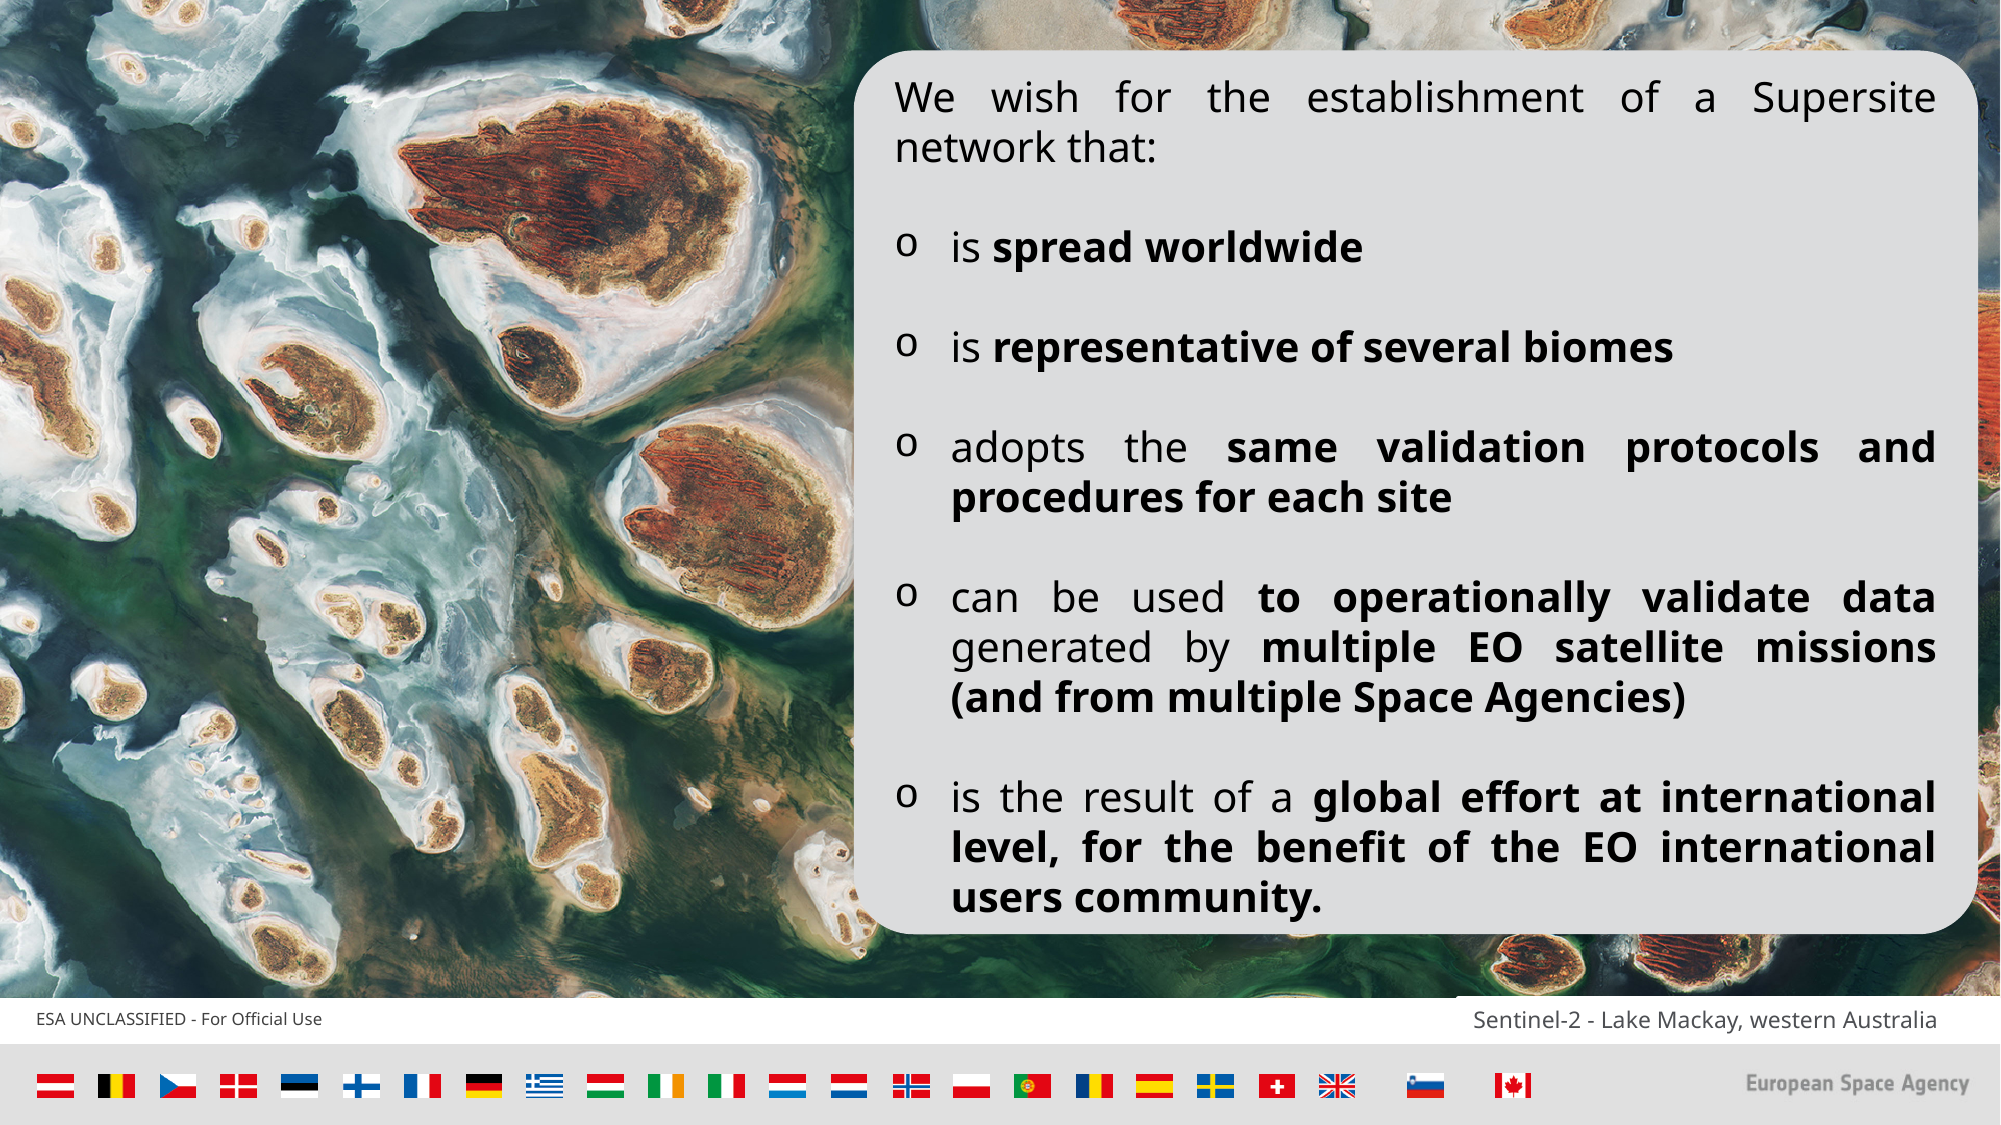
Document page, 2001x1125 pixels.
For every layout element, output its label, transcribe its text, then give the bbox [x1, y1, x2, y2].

picture [0, 0, 2001, 999]
text_box [1256, 1008, 1980, 1042]
picture [0, 1044, 2001, 1125]
text_box Sentinel-2 - Lake Mackay, western Australia [1458, 1006, 2001, 1041]
